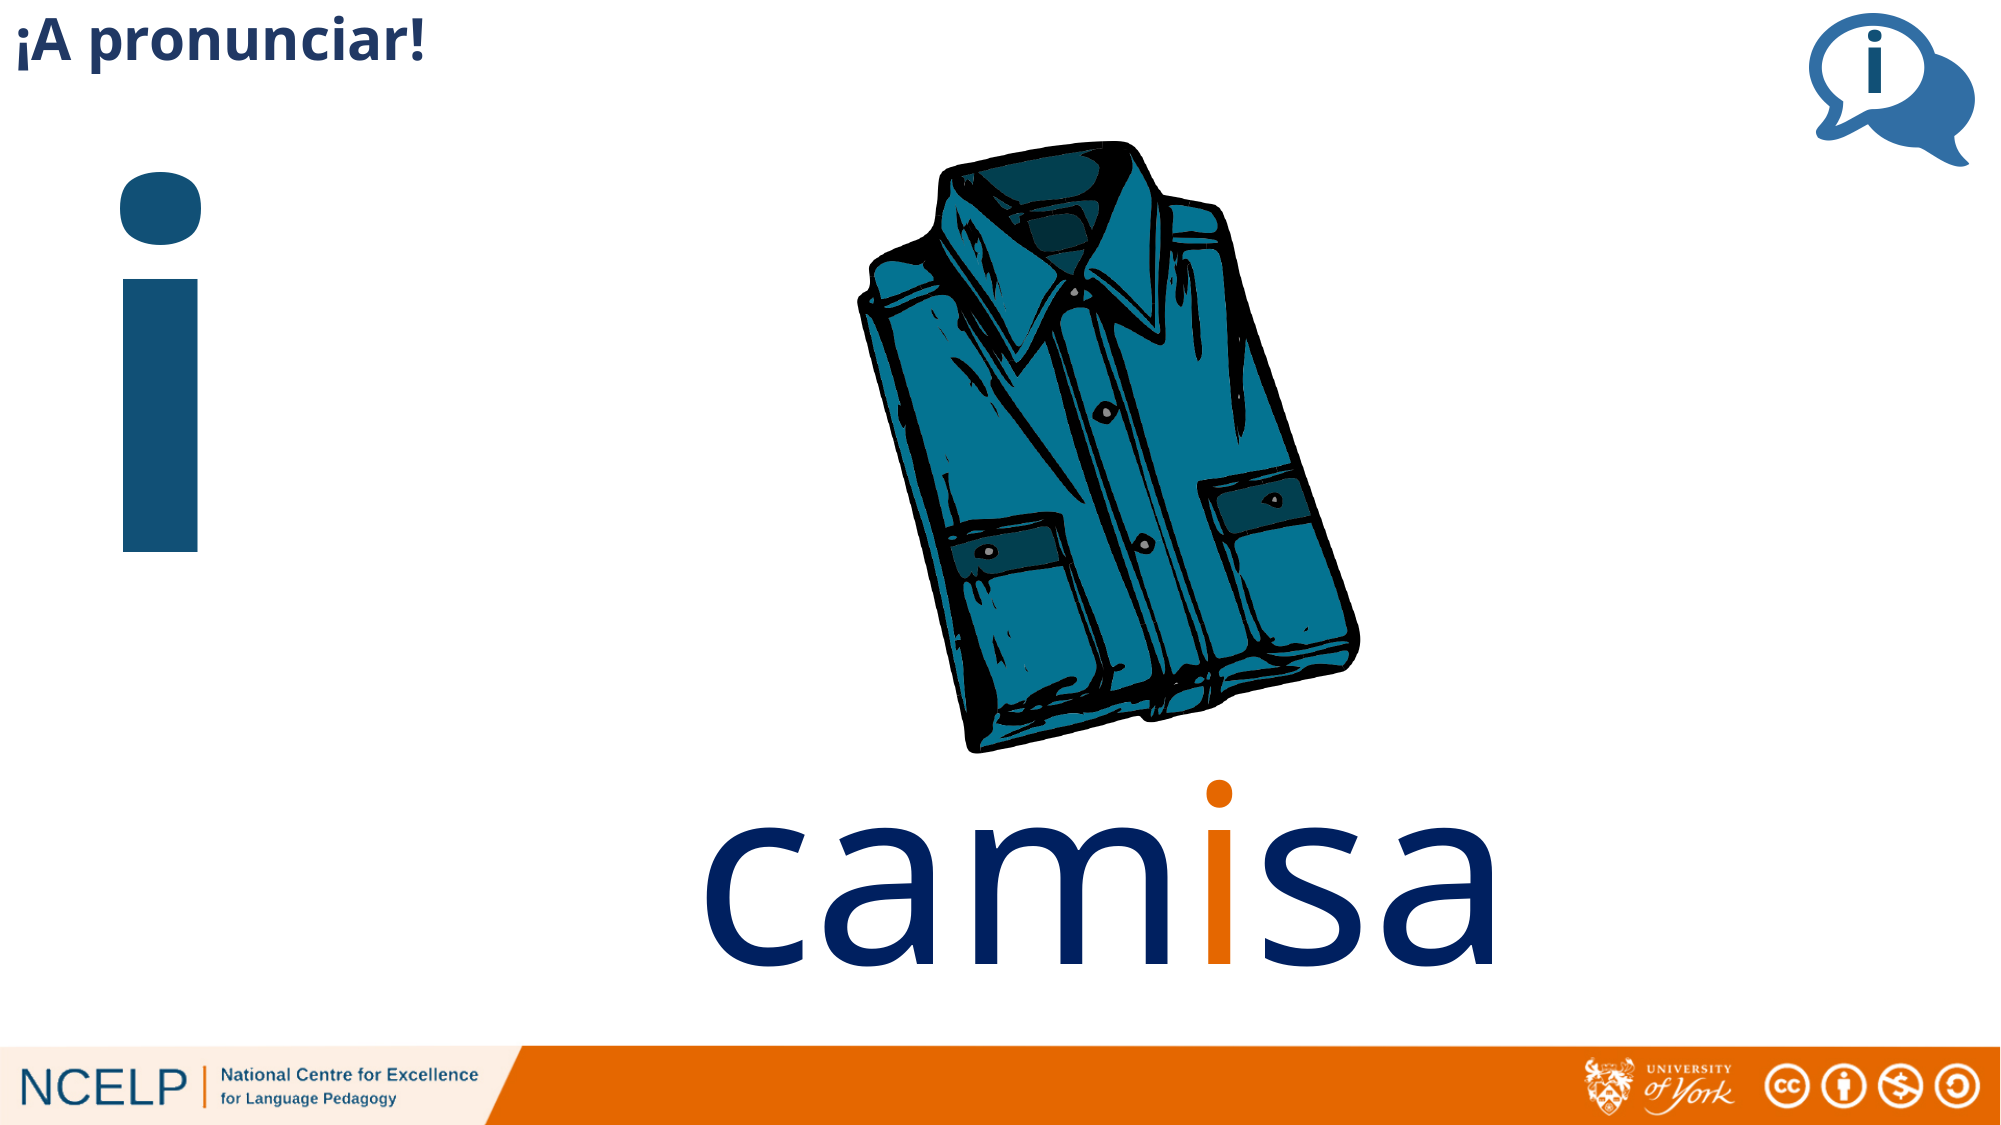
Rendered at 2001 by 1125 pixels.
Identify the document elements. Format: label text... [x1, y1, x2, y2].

text_box i [0, 81, 369, 660]
picture [0, 0, 2001, 1125]
text_box i [1806, 3, 1944, 118]
title ¡A pronunciar! [0, 3, 673, 81]
text_box camisa [467, 706, 1739, 1022]
